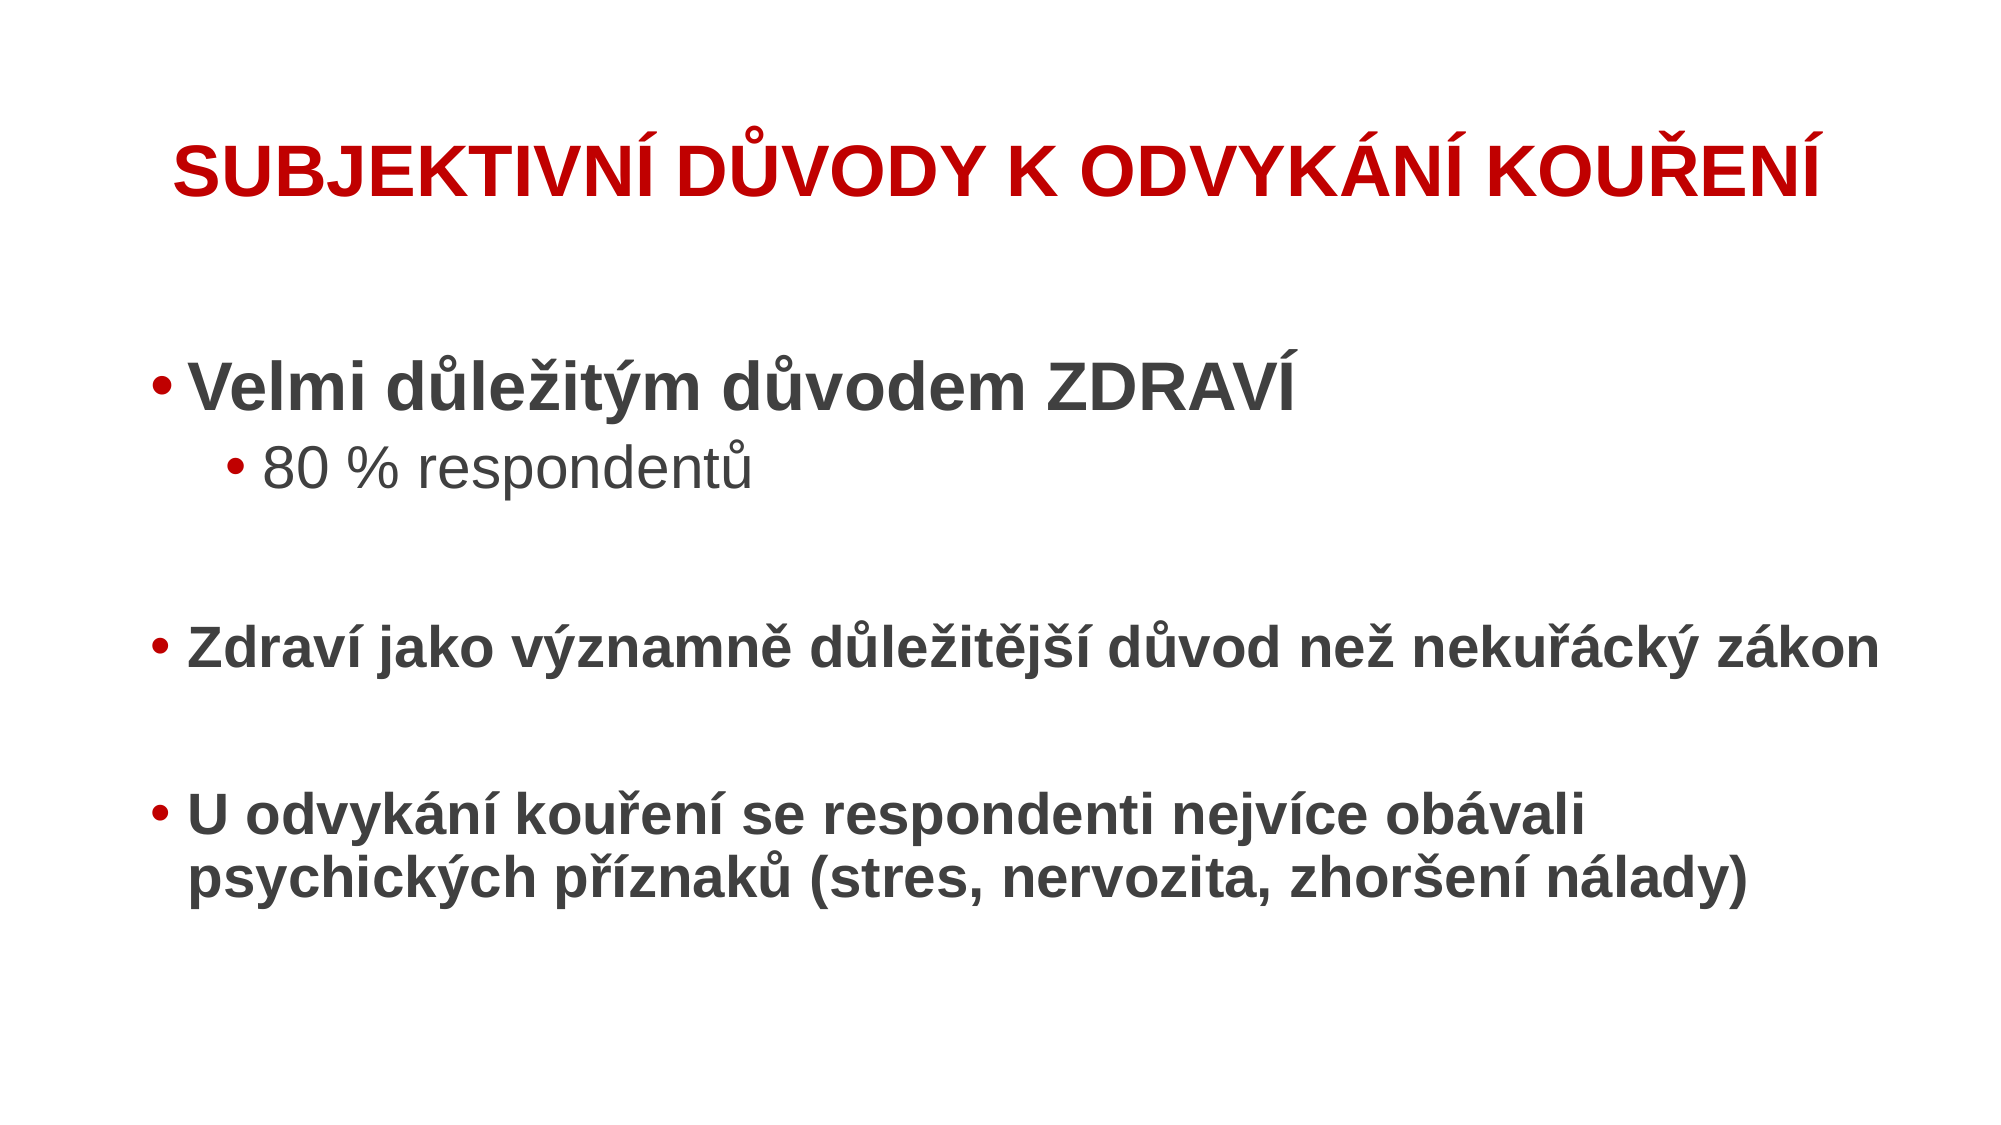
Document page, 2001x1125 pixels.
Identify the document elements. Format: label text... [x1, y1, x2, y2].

list Velmi důležitým důvodem ZDRAVÍ 80 % respondentů Zdraví jako významně důležitější důvod než nekuřácký zákon U odvykání kouření se respondenti nejvíce obávali psychických příznaků (stres, nervozita, zhoršení nálady) [135, 344, 1936, 973]
title SUBJEKTIVNÍ DŮVODY K ODVYKÁNÍ KOUŘENÍ [135, 81, 1861, 264]
